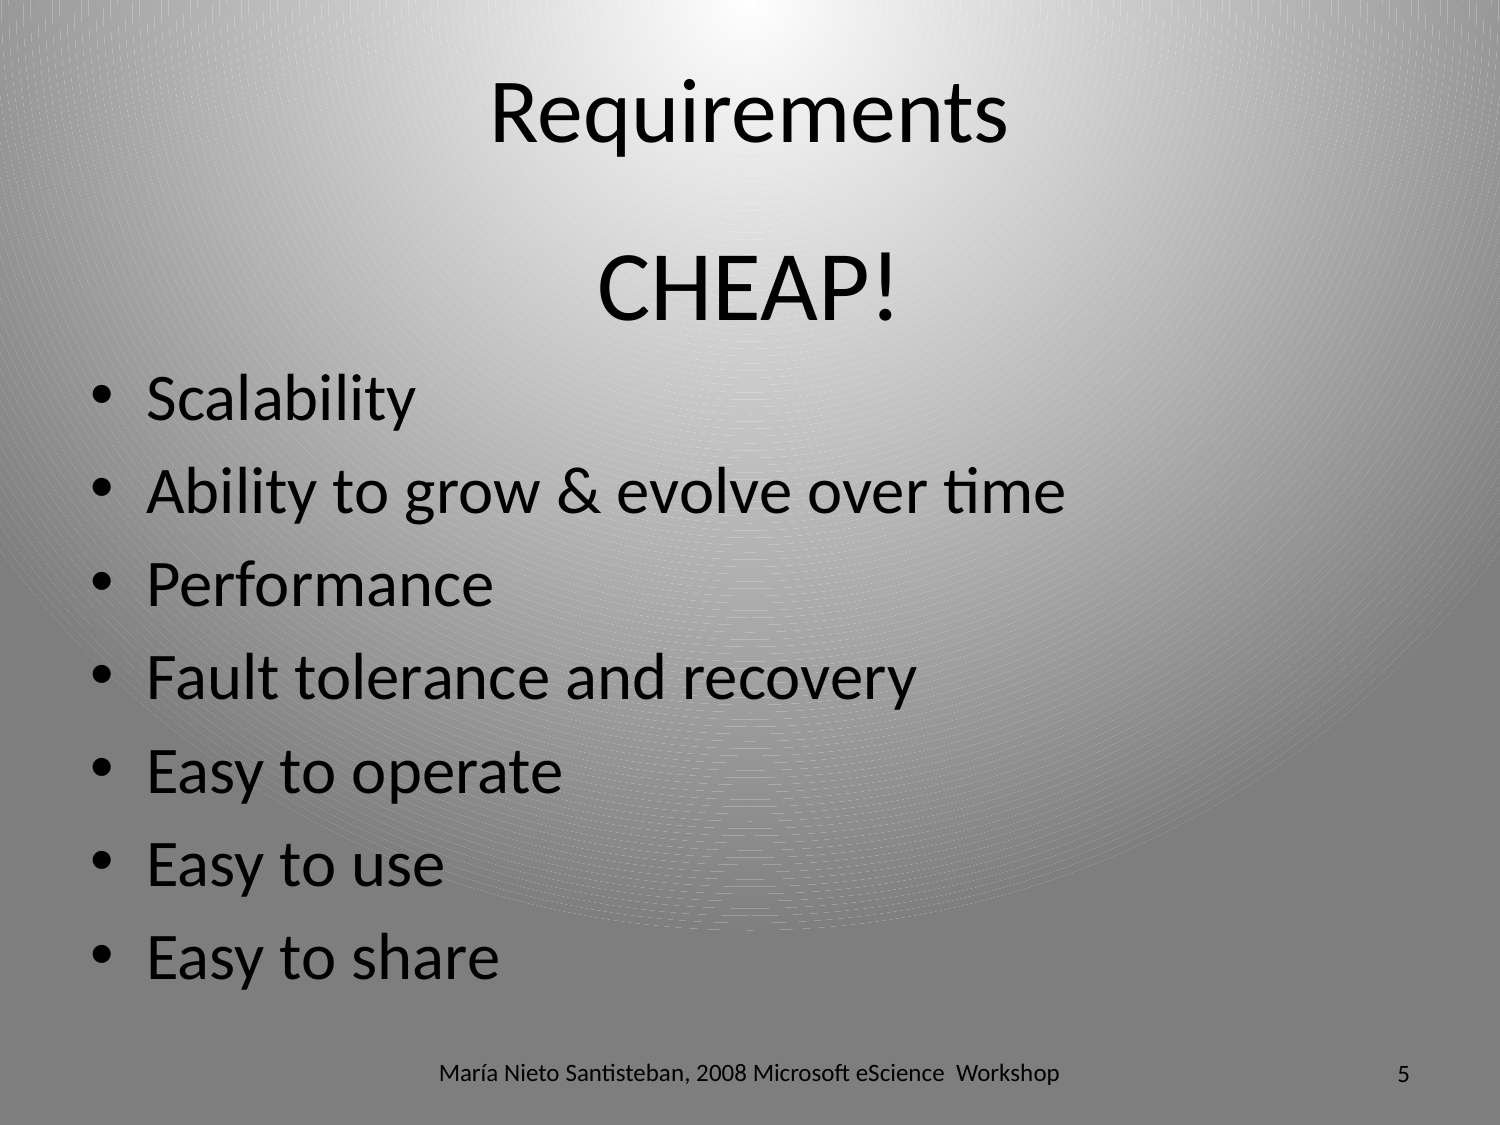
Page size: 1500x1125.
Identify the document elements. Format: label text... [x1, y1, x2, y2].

footer María Nieto Santisteban, 2008 Microsoft eScience Workshop [275, 1030, 1225, 1113]
title Requirements [75, 12, 1425, 200]
list CHEAP! Scalability Ability to grow & evolve over time Performance Fault tolerance and recovery Easy to operate Easy to use Easy to share [75, 212, 1425, 1038]
slide_number 5 [1225, 1042, 1425, 1103]
